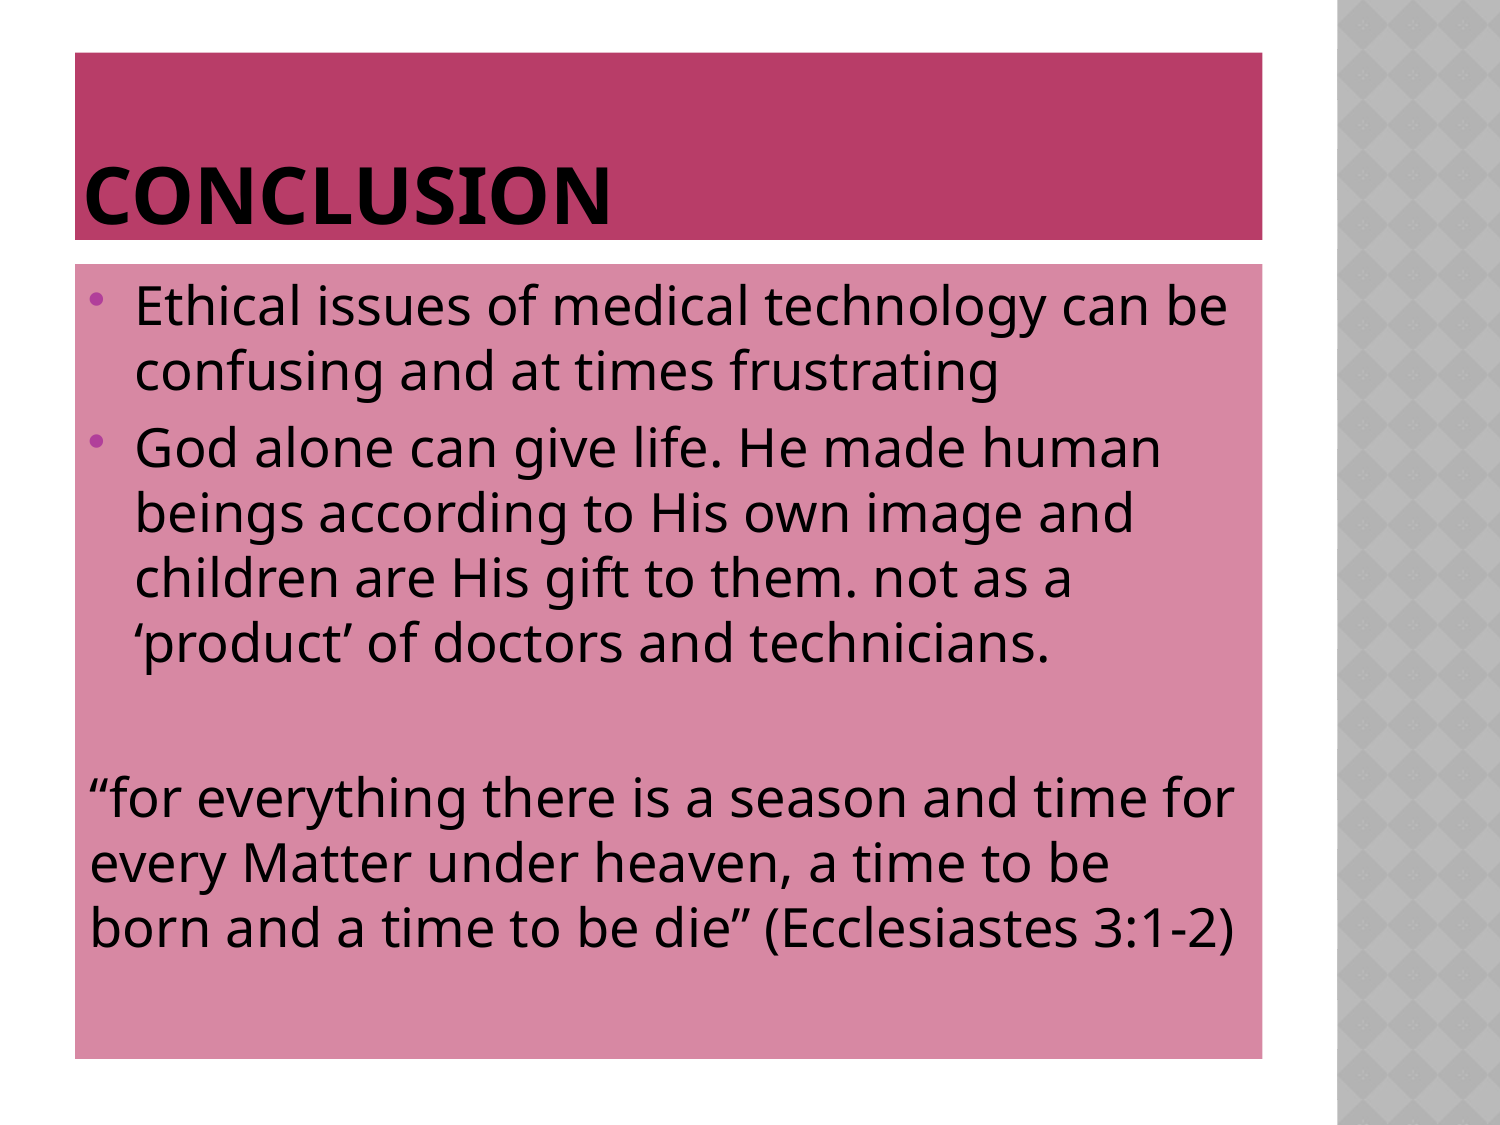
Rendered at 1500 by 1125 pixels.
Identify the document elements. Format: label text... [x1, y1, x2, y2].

list Ethical issues of medical technology can be confusing and at times frustrating God alone can give life. He made human beings according to His own image and children are His gift to them. not as a ‘product’ of doctors and technicians. “for everything there is a season and time for every Matter under heaven, a time to be born and a time to be die” (Ecclesiastes 3:1-2) [75, 264, 1263, 1059]
title conclusion [75, 52, 1263, 240]
